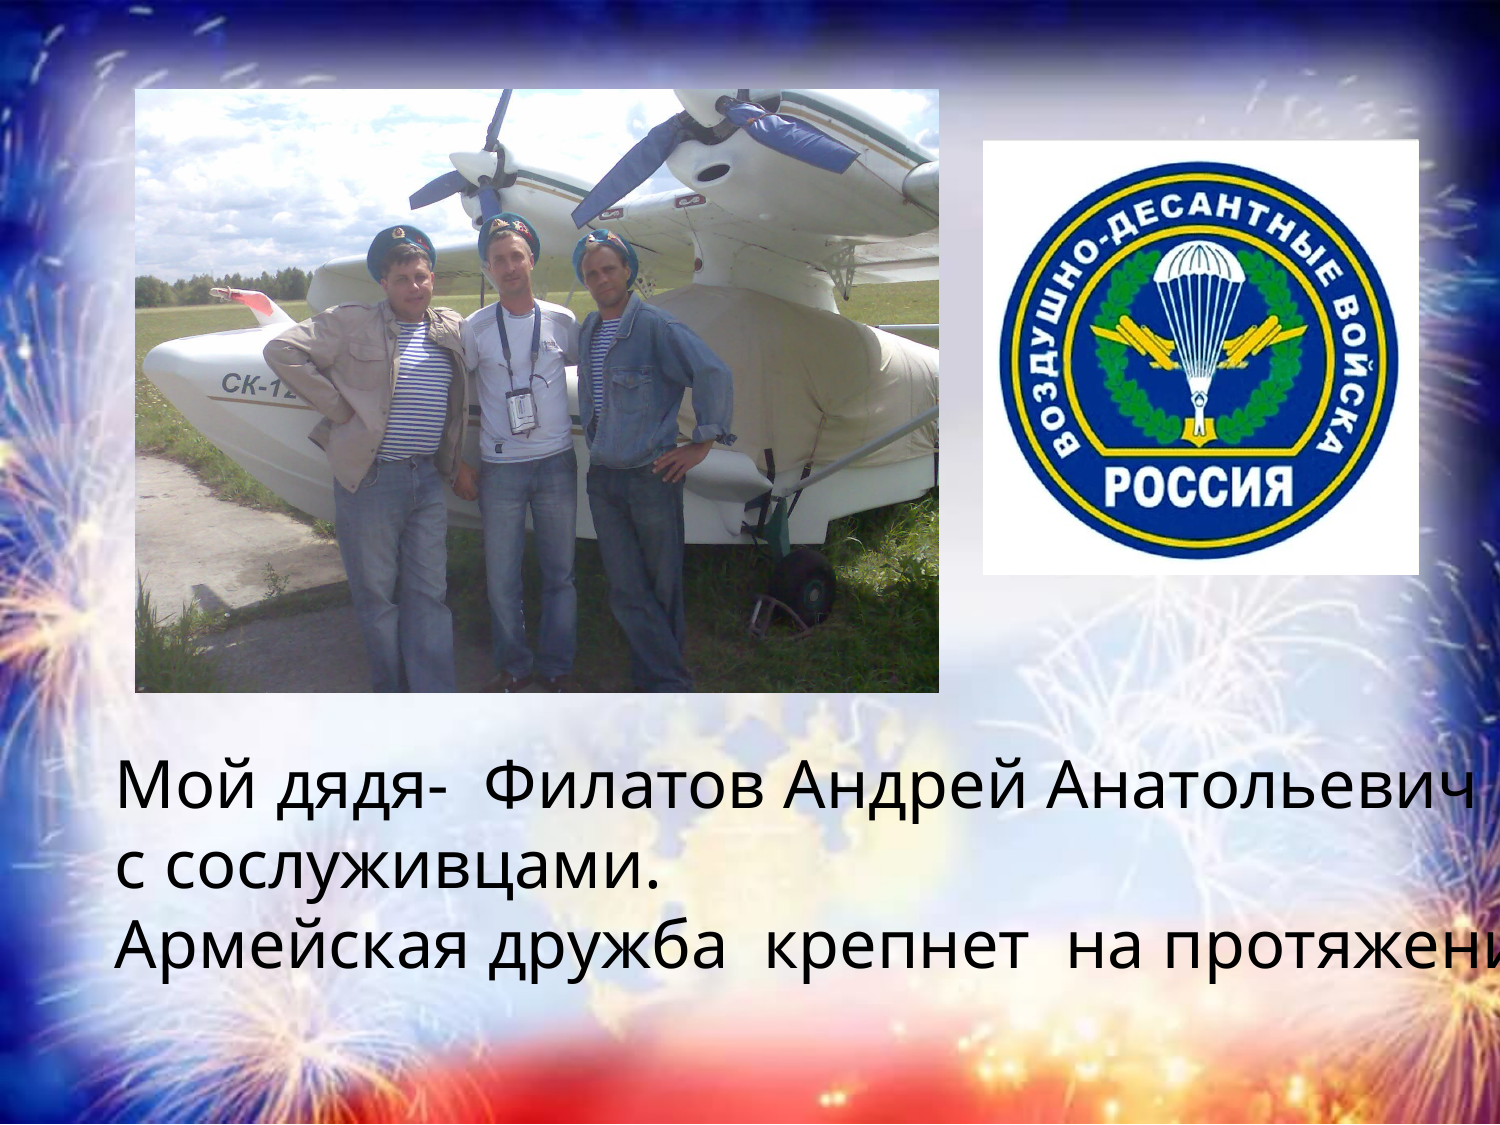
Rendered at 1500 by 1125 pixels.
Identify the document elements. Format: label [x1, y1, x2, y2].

picture [135, 89, 940, 693]
picture [983, 138, 1419, 575]
list [0, 0, 1500, 1124]
